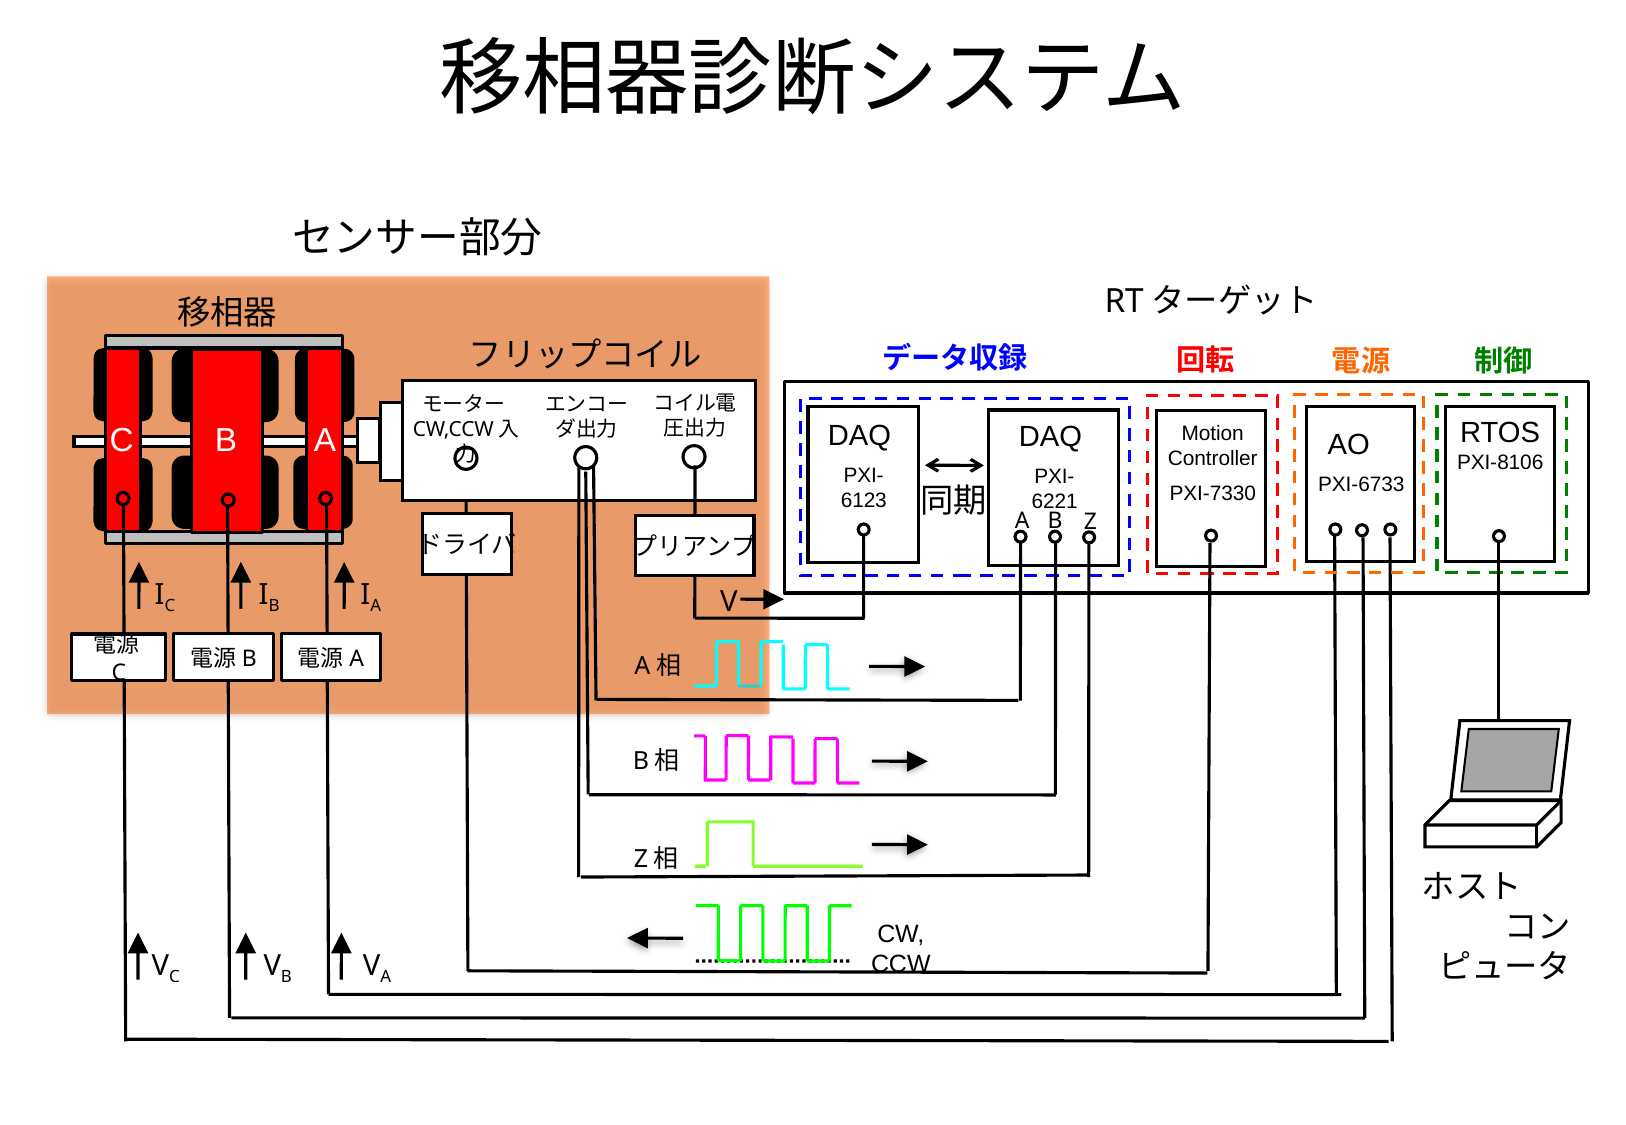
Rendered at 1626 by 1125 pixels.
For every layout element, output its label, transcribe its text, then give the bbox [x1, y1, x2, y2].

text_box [597, 701, 770, 707]
text_box エンコーダ出力 [525, 382, 633, 448]
text_box 制御 [1439, 335, 1583, 385]
text_box 同期 [894, 471, 1013, 527]
text_box [593, 448, 693, 501]
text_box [1105, 763, 1565, 767]
text_box A相 [598, 676, 696, 687]
text_box ドライバ [422, 513, 512, 575]
text_box [581, 468, 592, 501]
text_box A相 [598, 643, 696, 666]
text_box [467, 970, 1208, 974]
text_box 回転 [1128, 333, 1283, 384]
text_box [697, 448, 756, 501]
text_box IA [362, 567, 464, 623]
text_box A相 [562, 643, 585, 666]
text_box VC [136, 938, 255, 993]
text_box 移相器 [83, 283, 371, 339]
text_box プリアンプ [635, 515, 754, 540]
text_box A相 [589, 643, 594, 666]
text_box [81, 747, 574, 751]
text_box [360, 418, 380, 463]
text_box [580, 874, 1089, 878]
text_box [73, 436, 86, 447]
text_box ホスト コンピュータ [1393, 857, 1617, 993]
text_box IB [258, 567, 362, 623]
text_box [424, 635, 465, 641]
text_box プリアンプ [635, 550, 754, 576]
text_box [91, 335, 356, 544]
text_box [807, 406, 919, 563]
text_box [476, 581, 713, 585]
text_box センサー部分 [177, 202, 658, 268]
text_box [1014, 541, 1027, 545]
text_box IC [139, 567, 258, 623]
text_box A [1000, 498, 1042, 541]
text_box [574, 446, 597, 469]
text_box [757, 588, 784, 610]
text_box [1425, 800, 1562, 847]
text_box [402, 448, 578, 501]
text_box 同期 [1425, 800, 1560, 824]
text_box コイル電圧出力 [633, 382, 757, 448]
text_box [683, 448, 706, 468]
text_box B [1042, 498, 1083, 541]
text_box 電源C [70, 632, 168, 683]
text_box A相 [562, 676, 585, 687]
text_box [127, 932, 141, 954]
text_box [1455, 720, 1570, 763]
text_box フリップコイル [442, 326, 729, 381]
text_box [46, 276, 770, 715]
text_box B相 [590, 737, 695, 782]
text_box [994, 755, 1424, 759]
text_box V [701, 574, 757, 616]
text_box [1147, 395, 1278, 574]
text_box [782, 380, 1591, 595]
text_box 電源A [279, 632, 382, 683]
text_box VB [255, 938, 367, 993]
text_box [597, 635, 749, 641]
text_box [1294, 394, 1424, 573]
text_box RTターゲット [1046, 271, 1377, 327]
text_box 電源 [1283, 334, 1439, 385]
text_box Z [1069, 499, 1111, 542]
text_box [1464, 728, 1559, 762]
text_box Z相 [560, 834, 694, 880]
text_box [1437, 394, 1567, 573]
text_box B相 [561, 737, 586, 782]
text_box [128, 561, 142, 609]
title 移相器診断システム [81, 0, 1544, 169]
text_box [338, 932, 345, 938]
text_box [800, 398, 1130, 576]
text_box [856, 521, 872, 537]
text_box CW, CCW [834, 909, 968, 969]
text_box DAQ PXI-6123 [810, 409, 917, 520]
text_box モーターCW,CCW入力 [390, 383, 543, 474]
text_box [1047, 529, 1063, 545]
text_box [425, 631, 749, 635]
text_box [380, 402, 403, 481]
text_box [126, 1038, 1389, 1042]
text_box 電源B [172, 632, 275, 683]
text_box A相 [589, 676, 594, 687]
text_box データ収録 [847, 331, 1063, 382]
text_box VA [367, 938, 466, 992]
